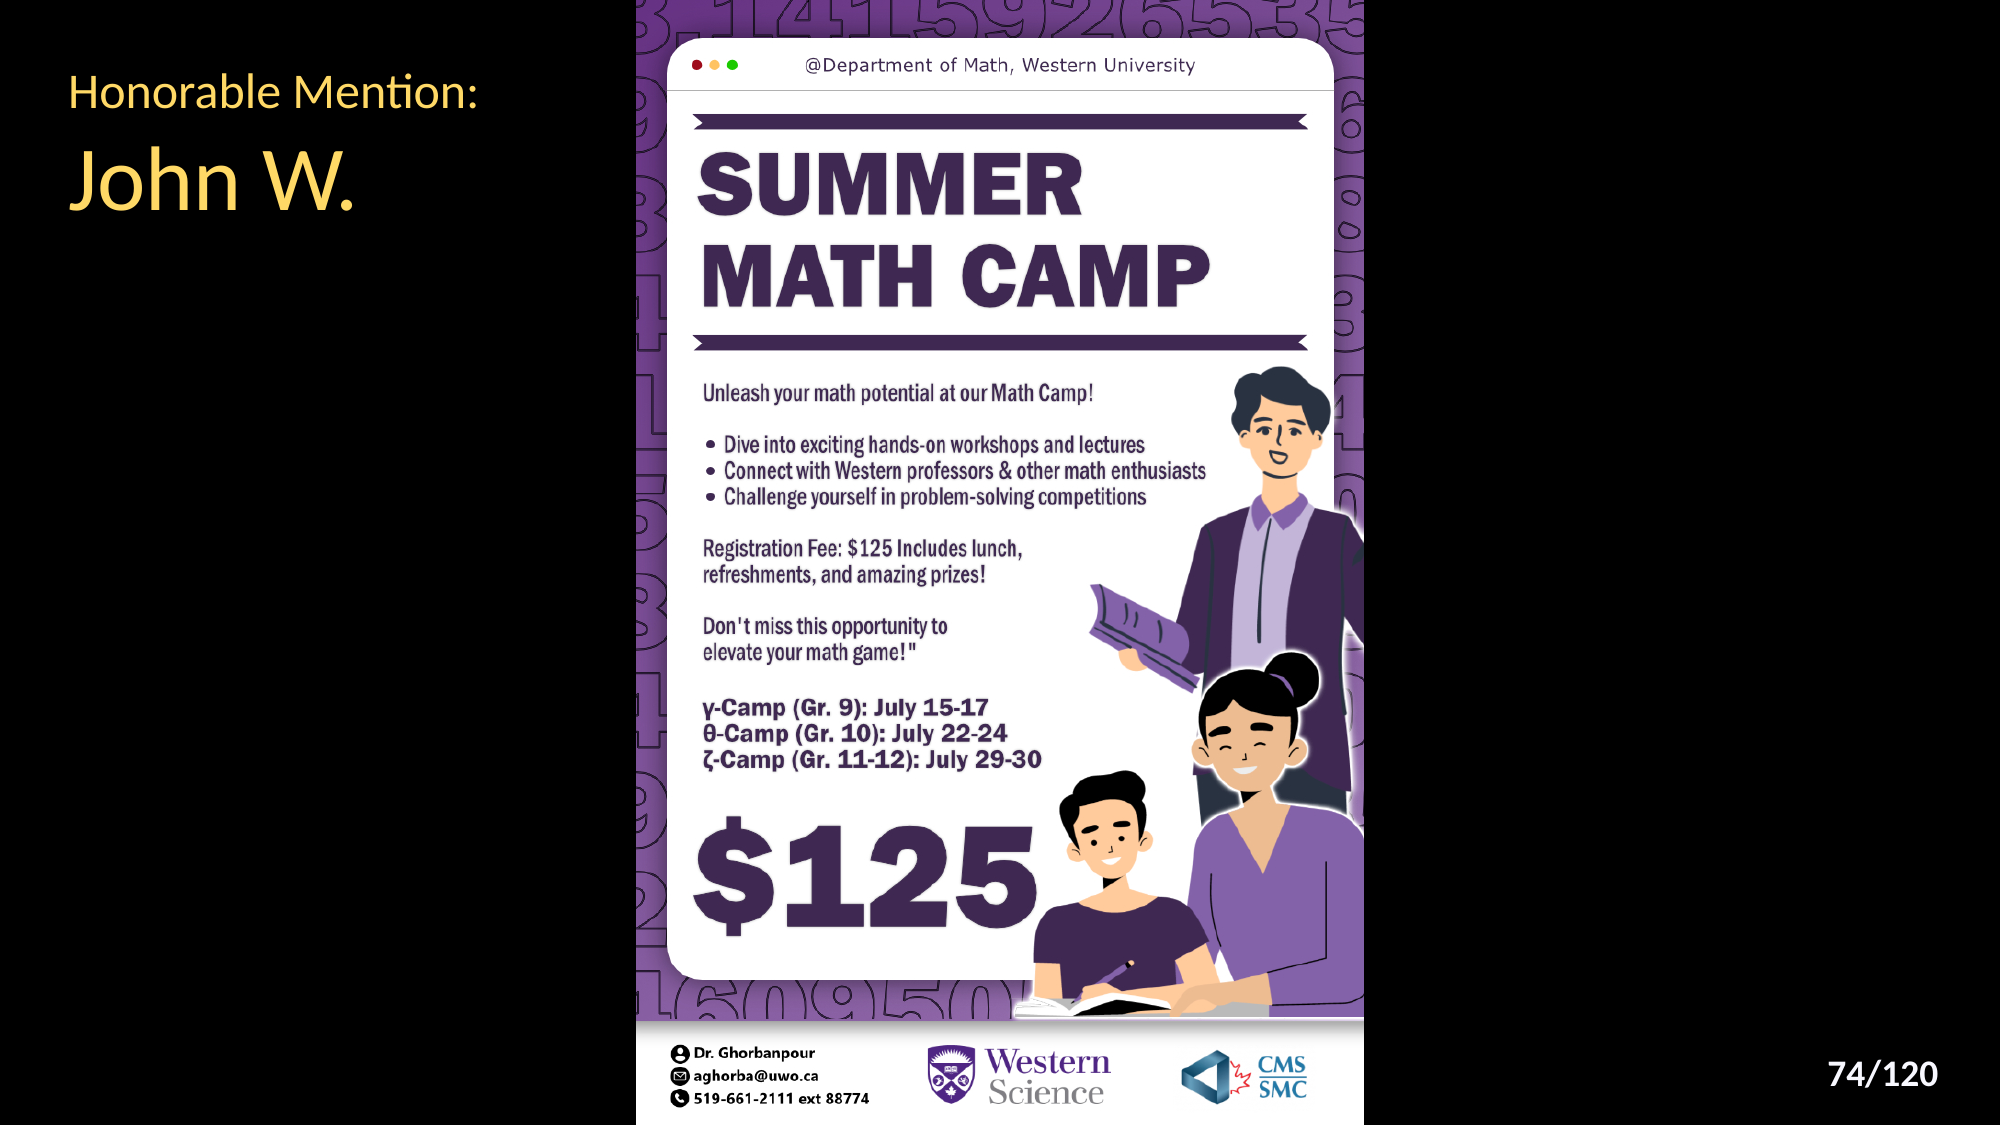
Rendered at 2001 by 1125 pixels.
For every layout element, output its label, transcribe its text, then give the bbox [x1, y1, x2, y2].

picture [635, 0, 1364, 1125]
text_box Honorable Mention: John W. [53, 51, 575, 237]
text_box 74/120 [1812, 1041, 2000, 1102]
